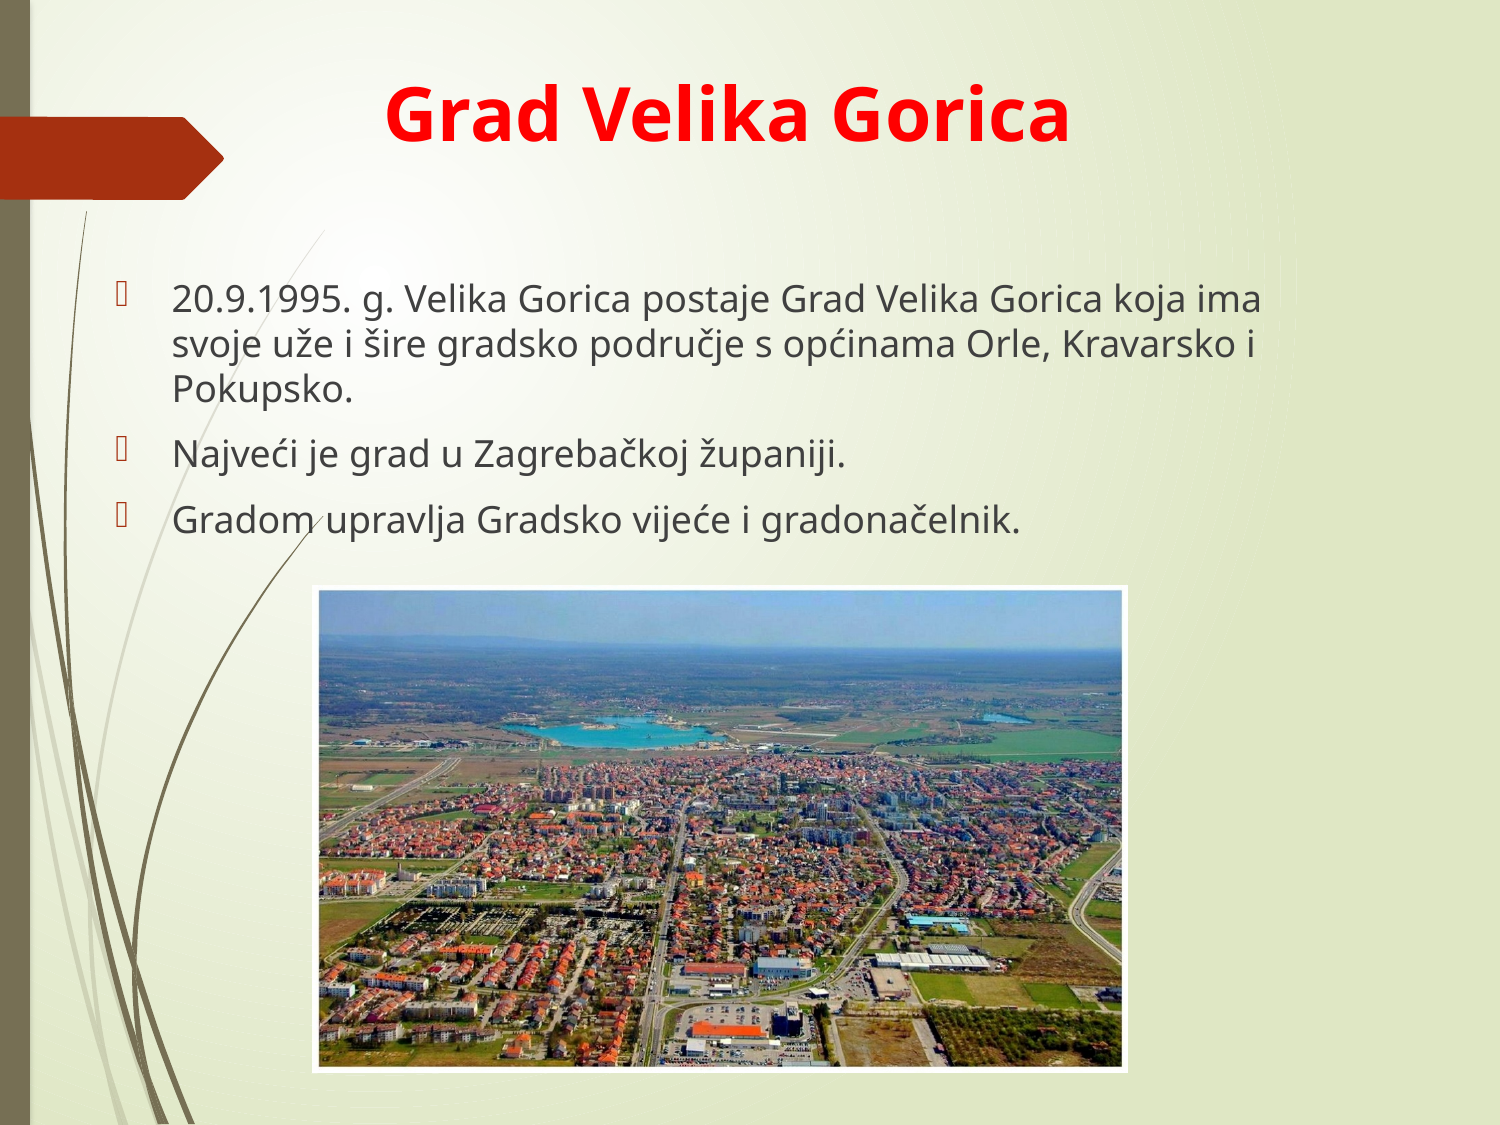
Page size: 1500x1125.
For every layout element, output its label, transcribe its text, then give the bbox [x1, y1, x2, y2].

list 20.9.1995. g. Velika Gorica postaje Grad Velika Gorica koja ima svoje uže i šire gradsko područje s općinama Orle, Kravarsko i Pokupsko. Najveći je grad u Zagrebačkoj županiji. Gradom upravlja Gradsko vijeće i gradonačelnik. [100, 267, 1376, 829]
picture [312, 585, 1129, 1073]
title Grad Velika Gorica [100, 59, 1376, 267]
